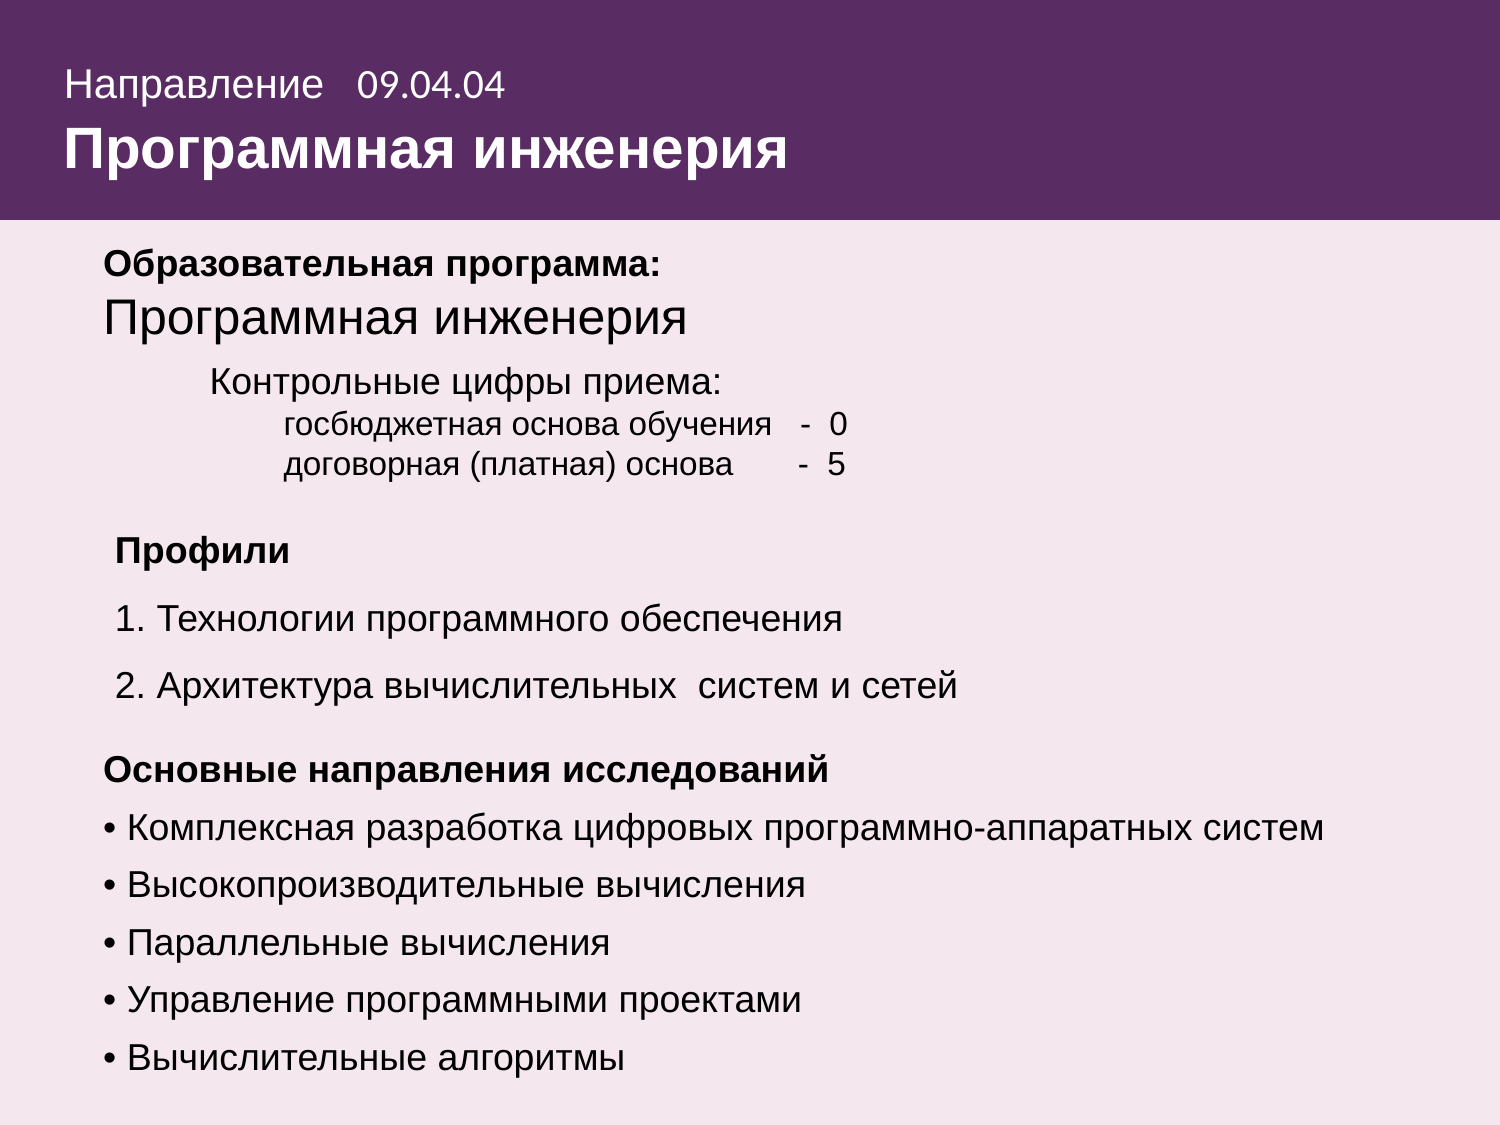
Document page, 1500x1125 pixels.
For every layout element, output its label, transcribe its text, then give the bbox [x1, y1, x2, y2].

title Направление 09.04.04 Программная инженерия [0, 0, 1500, 221]
text_box Профили 1. Технологии программного обеспечения 2. Архитектура вычислительных систем и сетей [100, 496, 1294, 714]
text_box Контрольные цифры приема: госбюджетная основа обучения - 0 договорная (платная) основа - 5 [194, 349, 1223, 490]
text_box Основные направления исследований • Комплексная разработка цифровых программно-аппаратных систем • Высокопроизводительные вычисления • Параллельные вычисления • Управление программными проектами • Вычислительные алгоритмы [88, 737, 1471, 1086]
text_box Образовательная программа: Программная инженерия [88, 231, 1424, 352]
